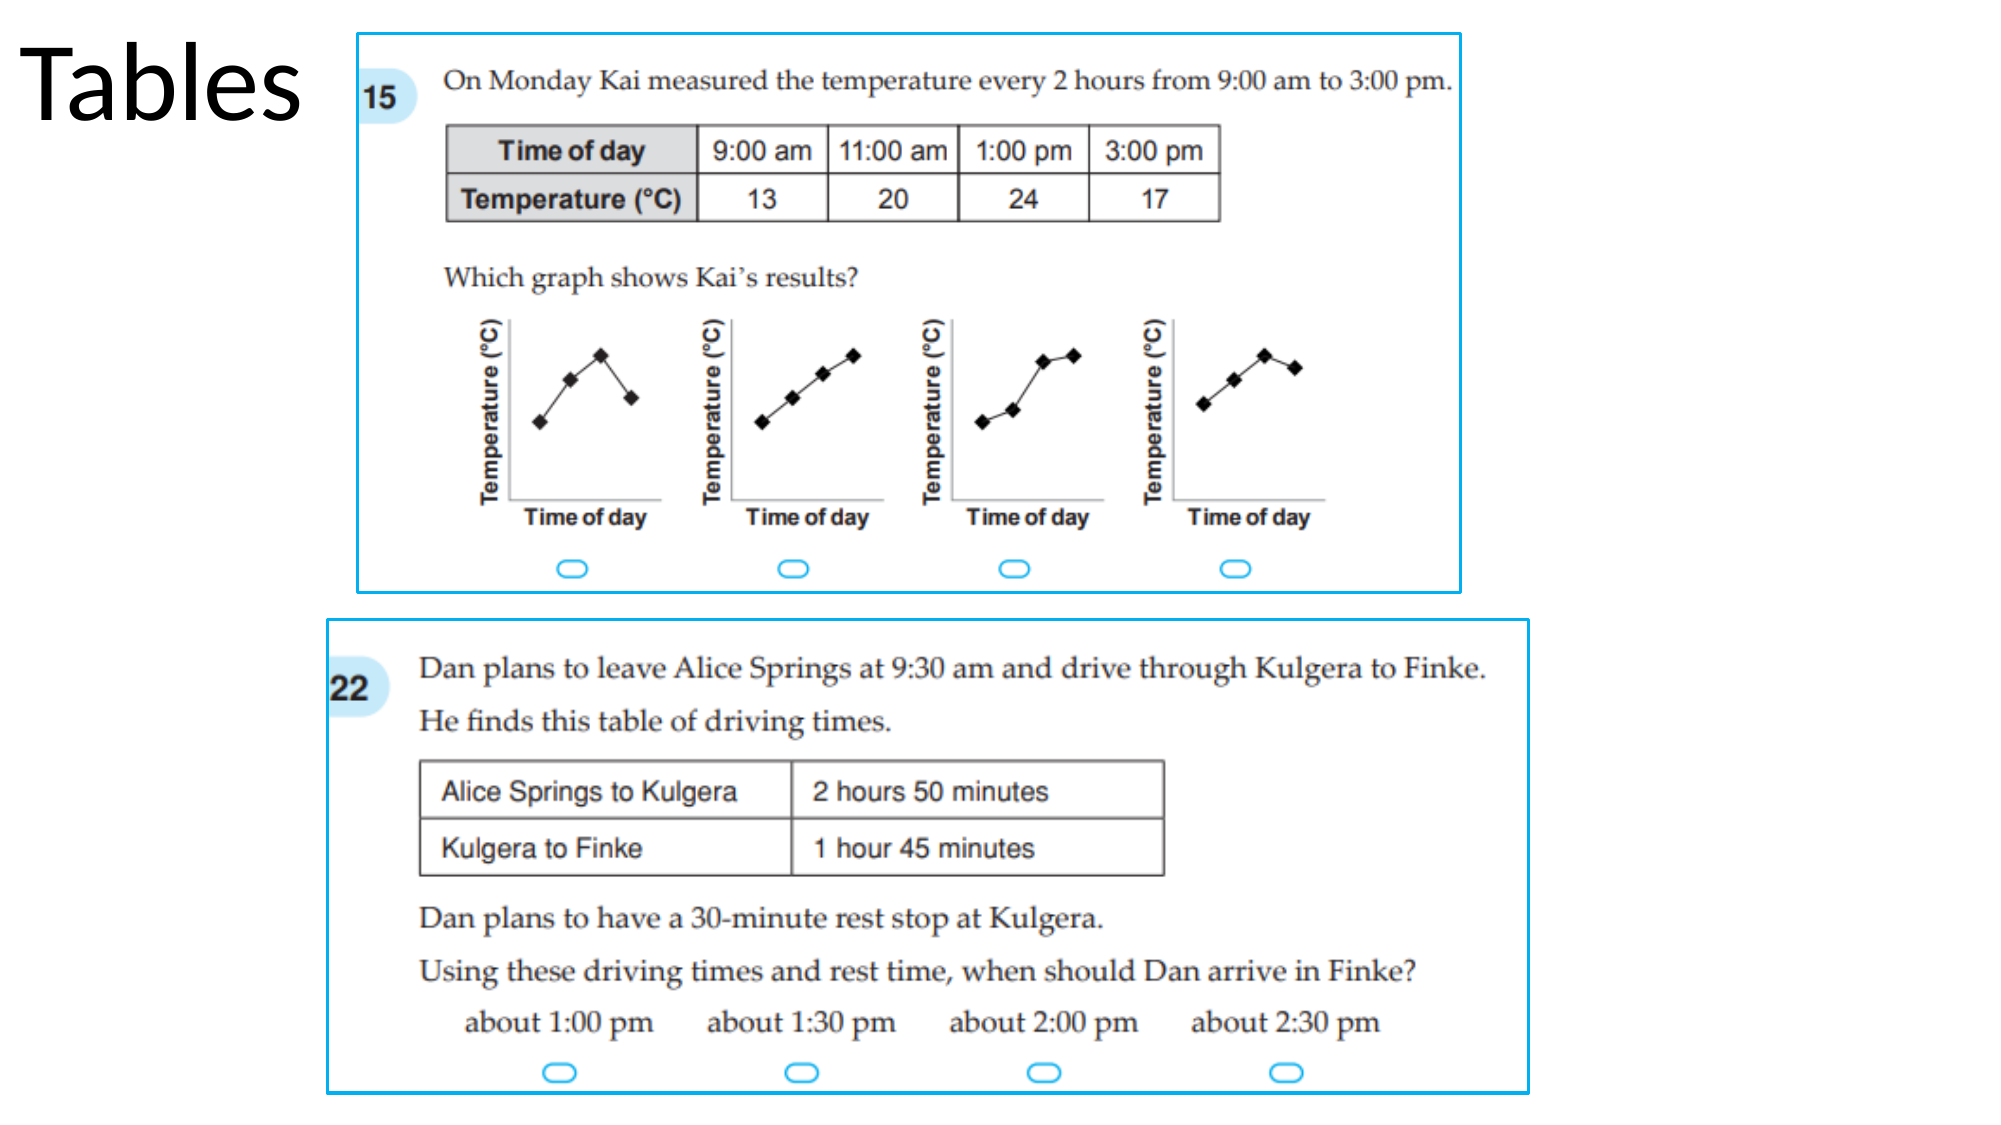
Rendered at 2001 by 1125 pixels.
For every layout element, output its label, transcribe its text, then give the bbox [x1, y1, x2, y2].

picture [360, 36, 1458, 590]
text_box Tables [0, 0, 319, 150]
picture [330, 622, 1526, 1090]
